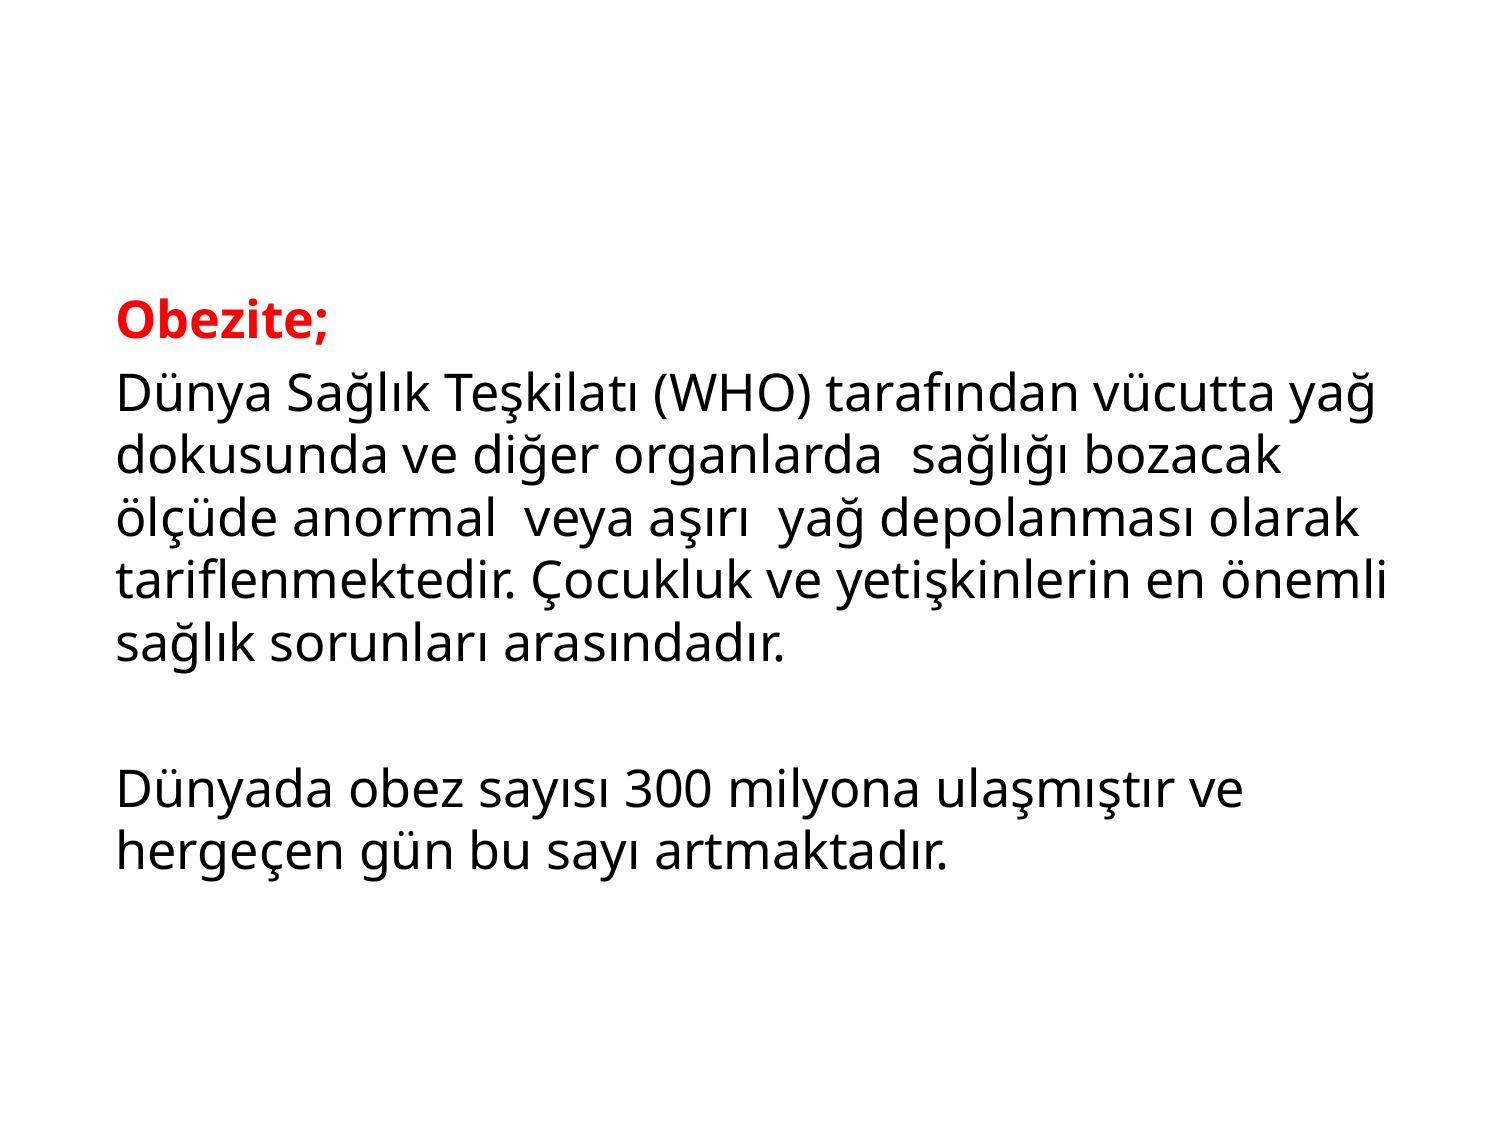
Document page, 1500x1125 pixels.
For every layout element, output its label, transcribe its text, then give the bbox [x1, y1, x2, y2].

list Obezite; Dünya Sağlık Teşkilatı (WHO) tarafından vücutta yağ dokusunda ve diğer organlarda sağlığı bozacak ölçüde anormal veya aşırı yağ depolanması olarak tariflenmektedir. Çocukluk ve yetişkinlerin en önemli sağlık sorunları arasındadır. Dünyada obez sayısı 300 milyona ulaşmıştır ve hergeçen gün bu sayı artmaktadır. [100, 278, 1451, 1022]
